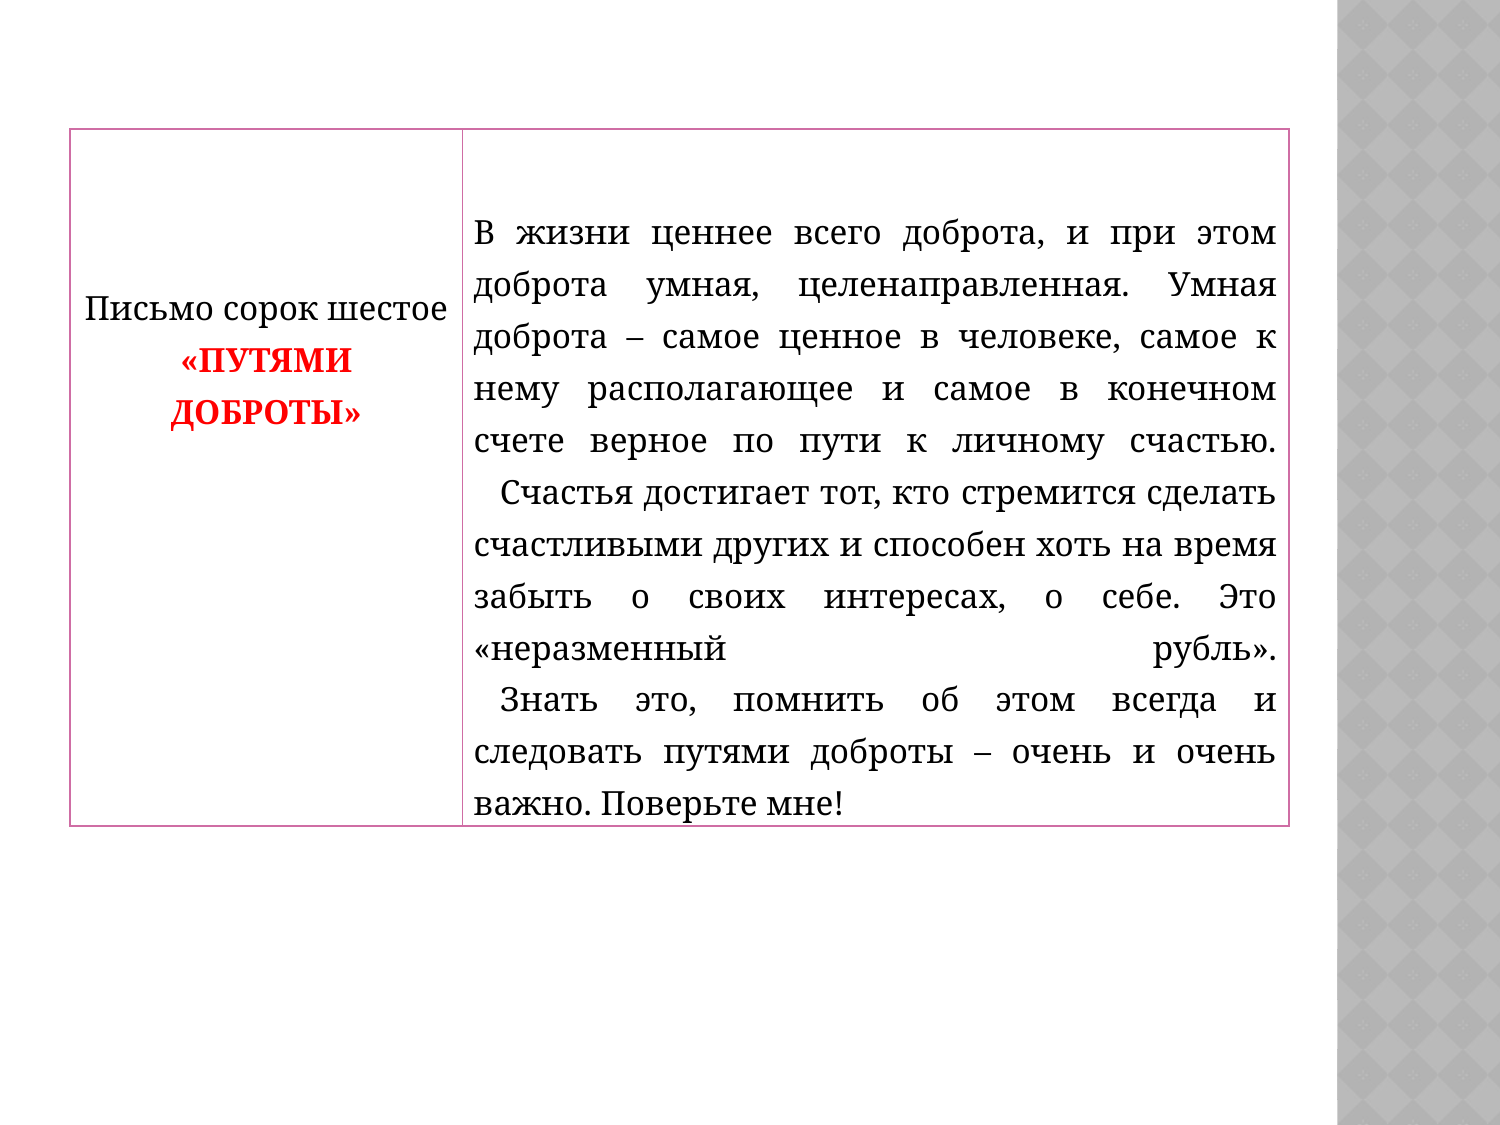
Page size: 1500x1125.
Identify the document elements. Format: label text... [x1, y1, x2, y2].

table_header Письмо сорок шестое «ПУТЯМИ ДОБРОТЫ» [71, 130, 462, 825]
table_header В жизни ценнее всего доброта, и при этом доброта умная, целенаправленная. Умная доброта – самое ценное в человеке, самое к нему располагающее и самое в конечном счете верное по пути к личному счастью. Счастья достигает тот, кто стремится сделать счастливыми других и способен хоть на время забыть о своих интересах, о себе. Это «неразменный рубль». Знать это, помнить об этом всегда и следовать путями доброты – очень и очень важно. Поверьте мне! [463, 130, 1288, 825]
